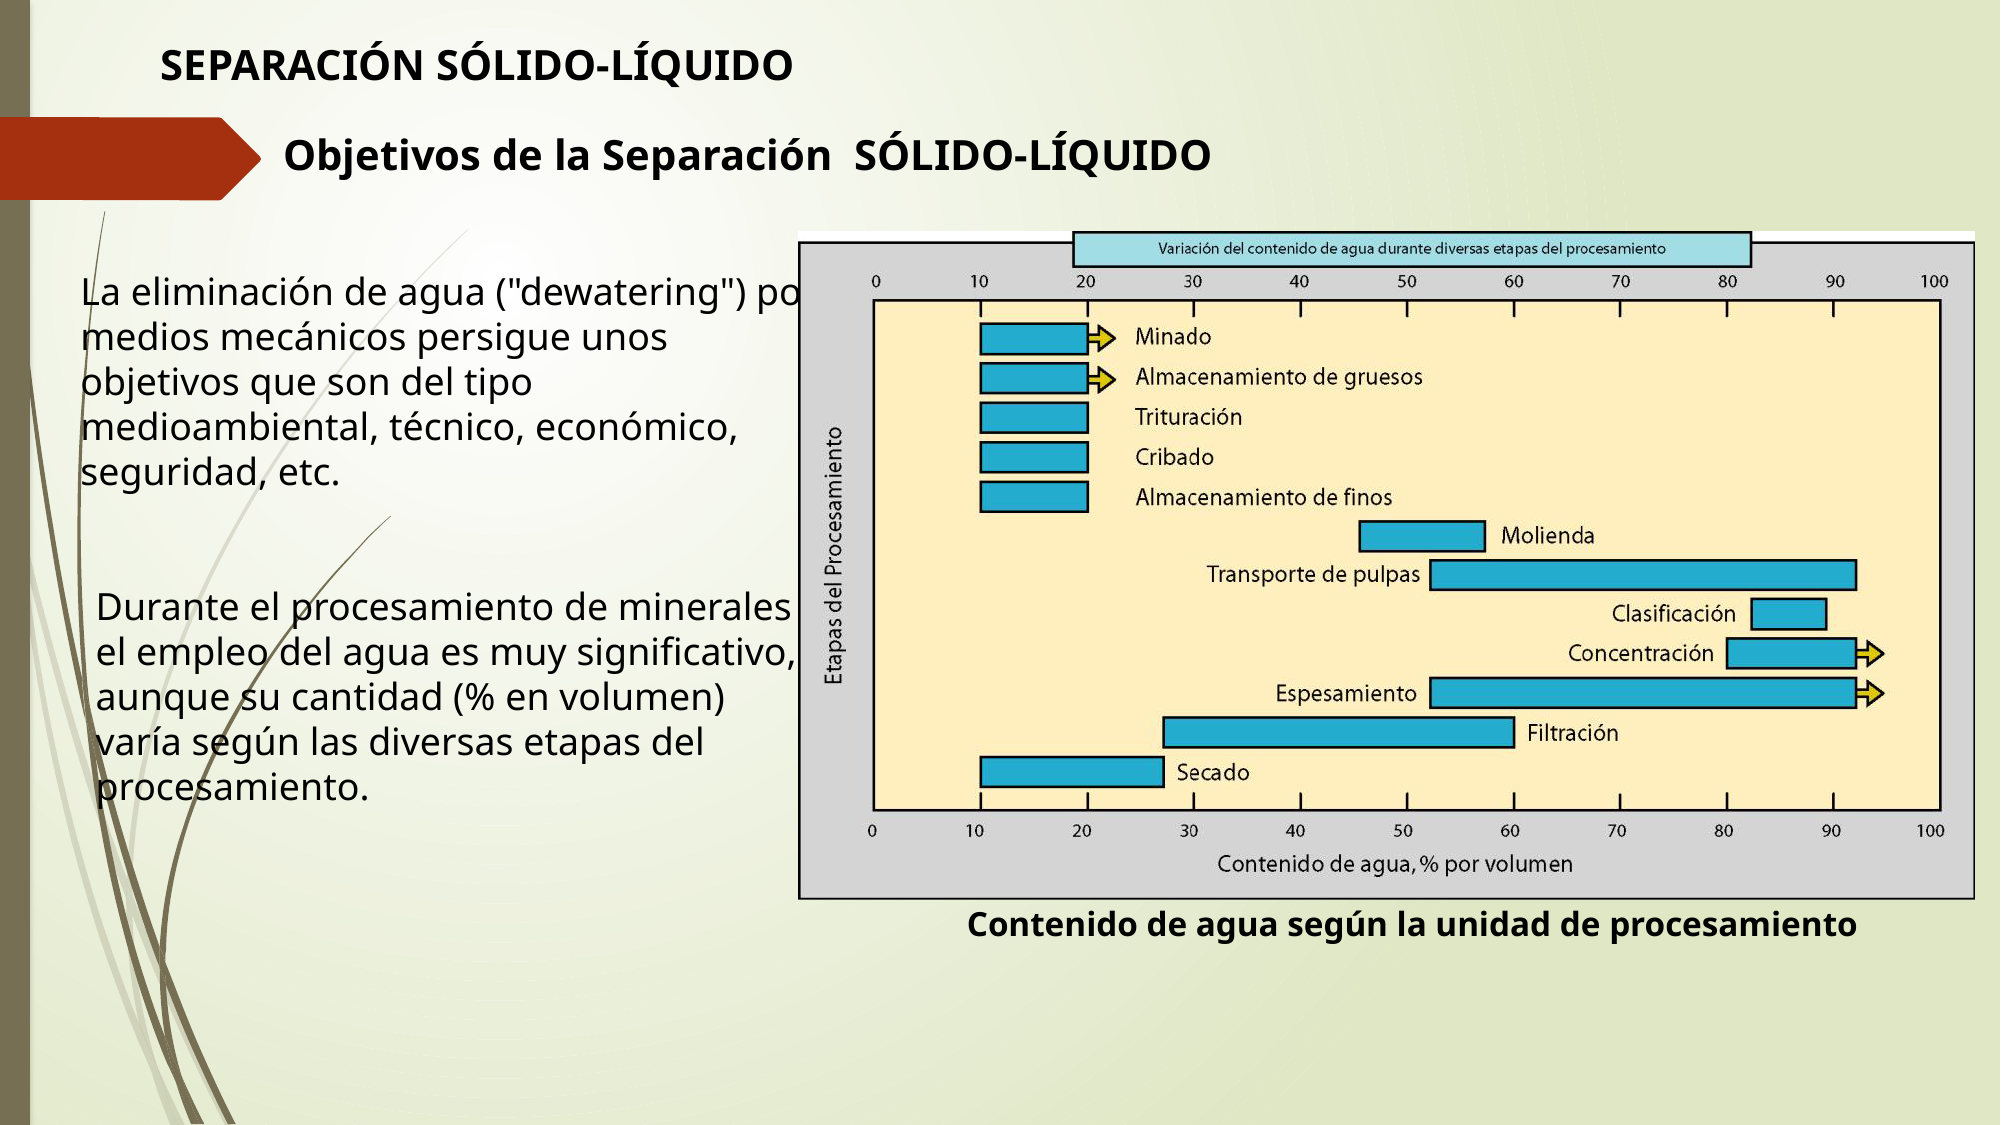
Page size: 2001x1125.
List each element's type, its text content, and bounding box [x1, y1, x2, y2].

text_box Contenido de agua según la unidad de procesamiento [942, 846, 2000, 952]
text_box La eliminación de agua ("dewatering") por medios mecánicos persigue unos objetivos que son del tipo medioambiental, técnico, económico, seguridad, etc. [65, 215, 843, 501]
picture [798, 231, 1975, 901]
text_box Objetivos de la Separación SÓLIDO-LÍQUIDO [268, 121, 1229, 187]
text_box SEPARACIÓN SÓLIDO-LÍQUIDO [146, 31, 811, 96]
text_box Durante el procesamiento de minerales el empleo del agua es muy significativo, aunque su cantidad (% en volumen) varía según las diversas etapas del procesamiento. [80, 530, 793, 816]
